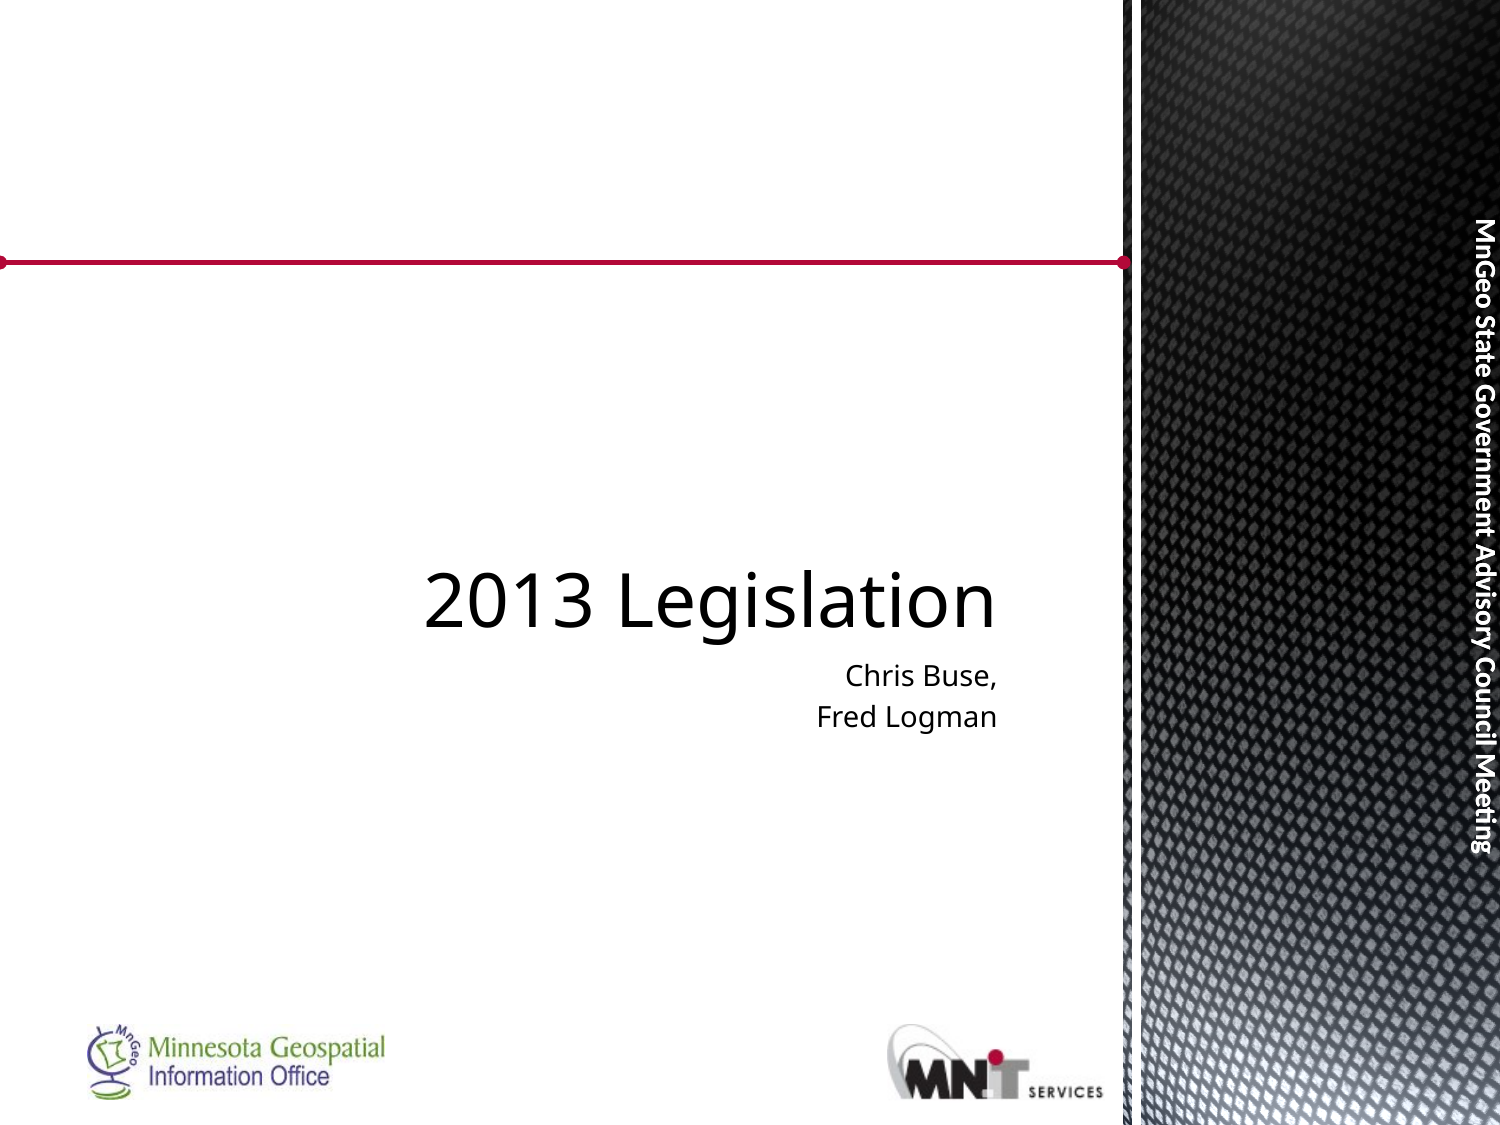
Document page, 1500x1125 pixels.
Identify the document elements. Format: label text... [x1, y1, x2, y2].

picture [87, 1024, 385, 1100]
picture [1123, 0, 1500, 1125]
list Chris Buse, Fred Logman [387, 650, 1013, 938]
picture [887, 1024, 1105, 1104]
title 2013 Legislation [387, 437, 1013, 650]
